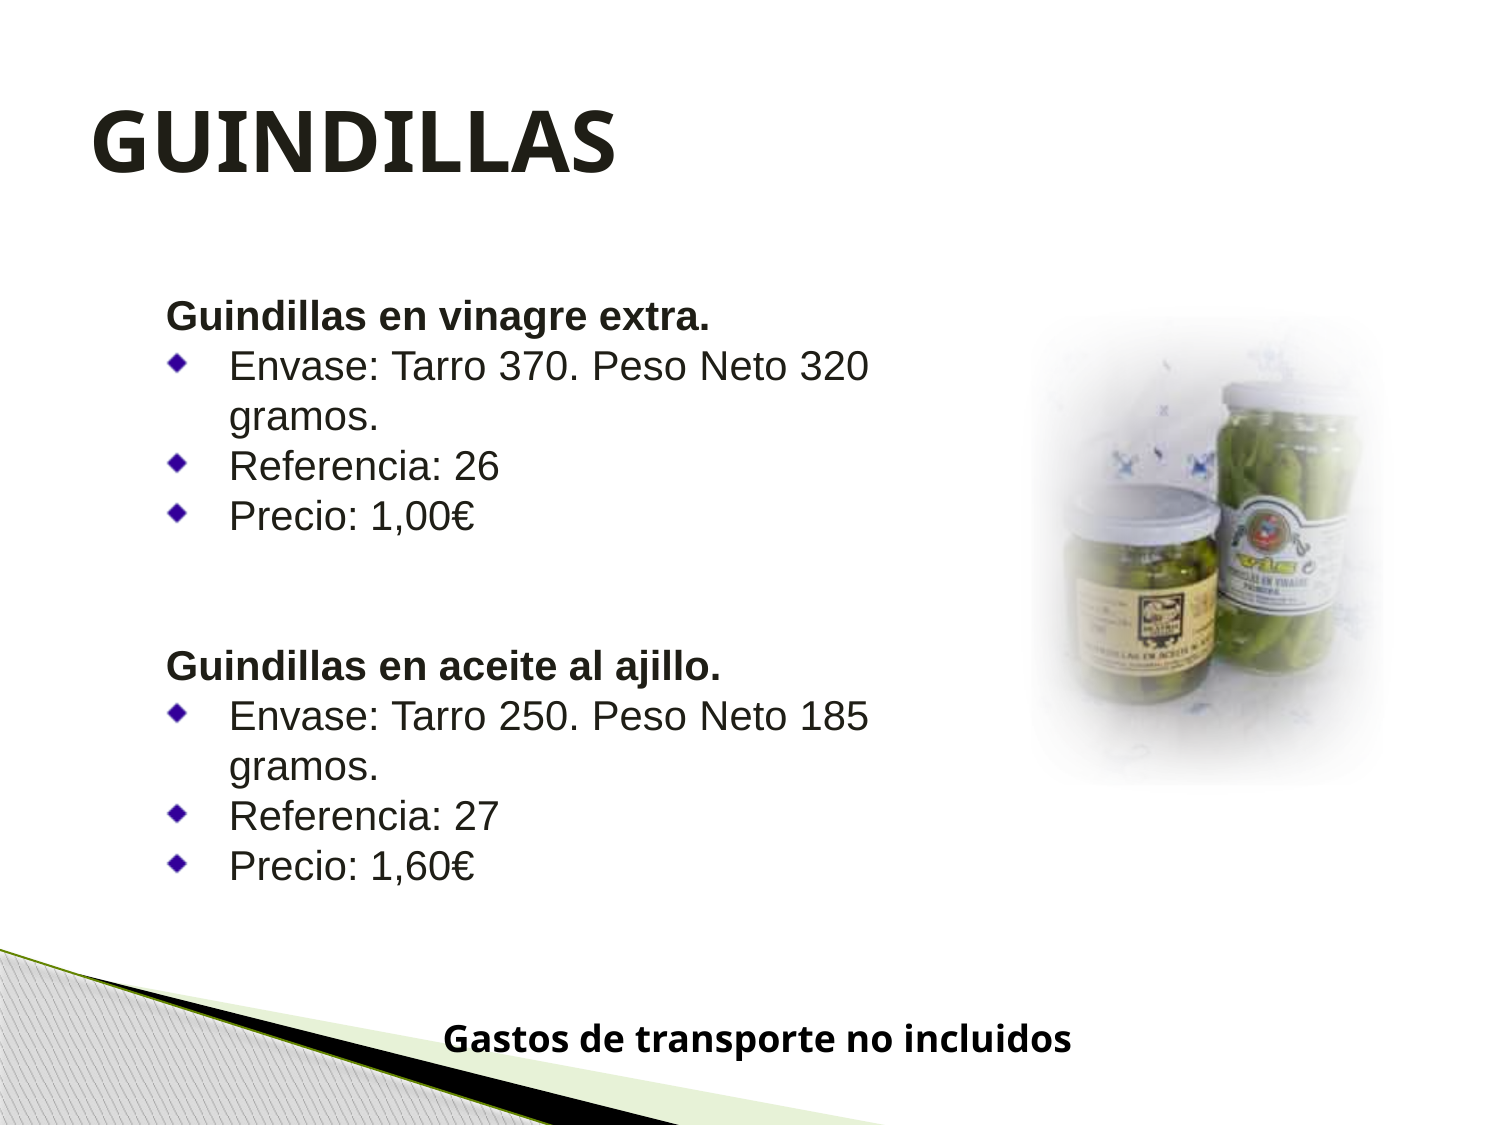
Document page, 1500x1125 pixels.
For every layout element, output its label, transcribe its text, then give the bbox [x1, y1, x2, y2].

text_box Guindillas en vinagre extra. Envase: Tarro 370. Peso Neto 320 gramos. Referencia: 26 Precio: 1,00€ Guindillas en aceite al ajillo. Envase: Tarro 250. Peso Neto 185 gramos. Referencia: 27 Precio: 1,60€ [140, 281, 891, 897]
picture [165, 802, 190, 826]
picture [165, 852, 190, 876]
title GUINDILLAS [75, 45, 1425, 233]
picture [165, 451, 190, 476]
picture [165, 351, 190, 376]
picture [165, 501, 190, 526]
picture [165, 701, 190, 726]
picture [1031, 316, 1384, 786]
text_box Gastos de transporte no incluidos [418, 1007, 1088, 1068]
